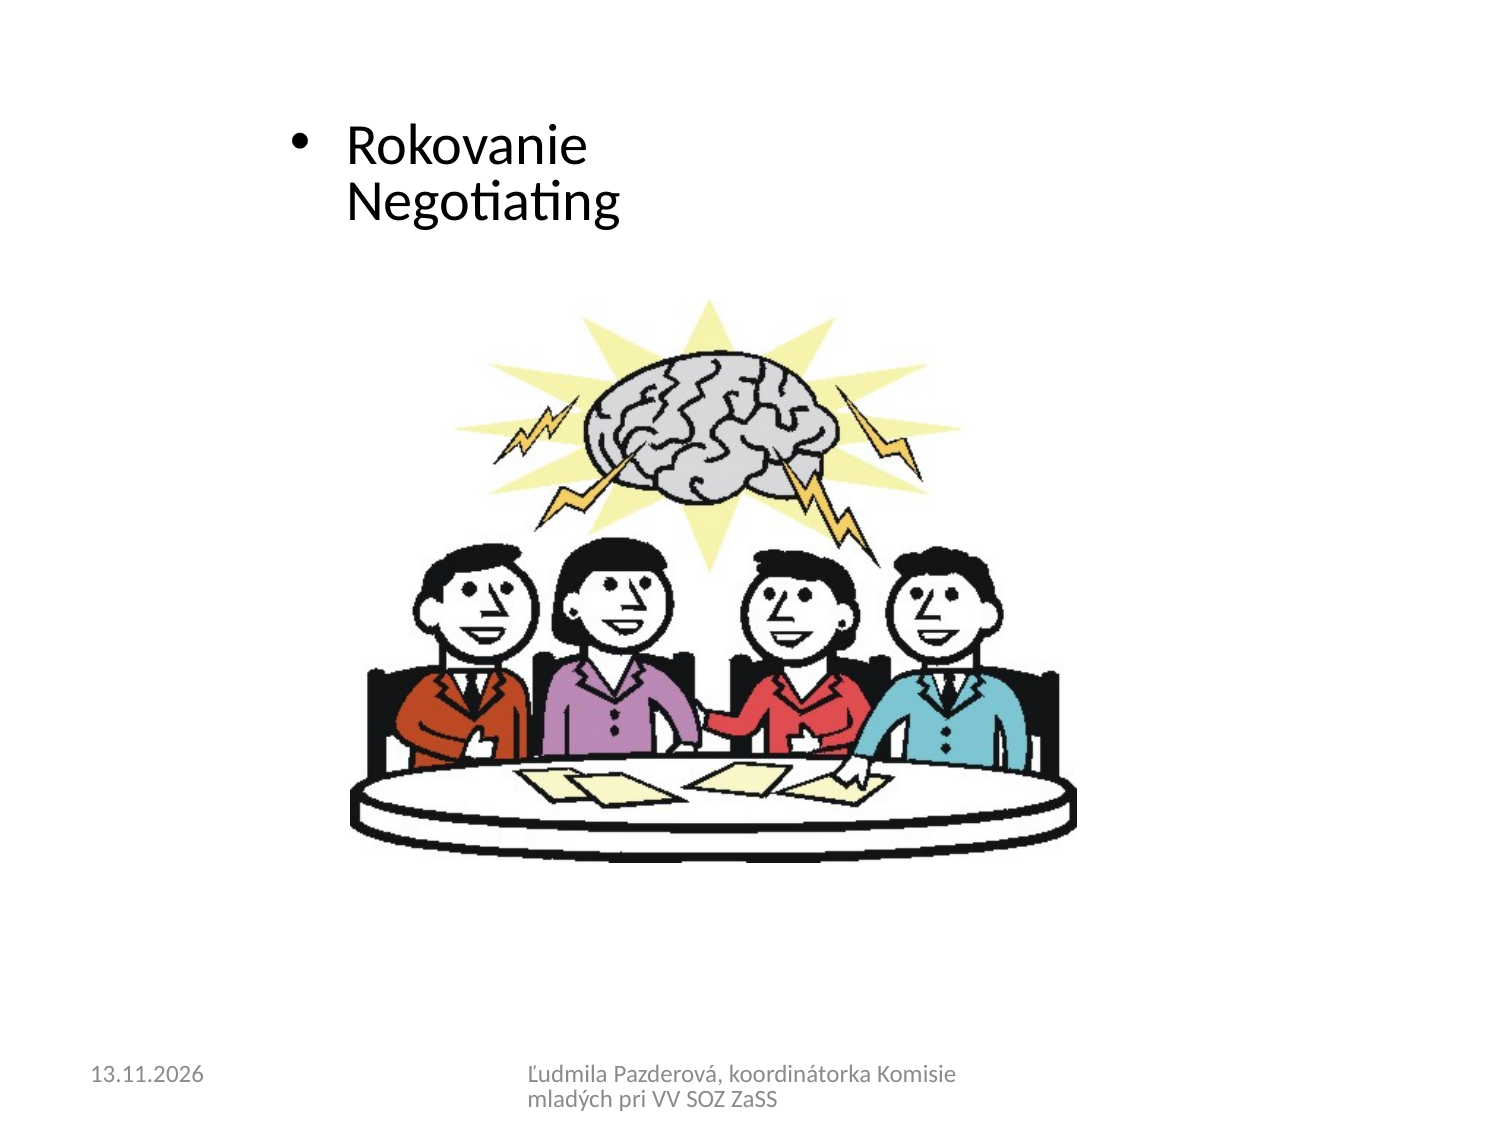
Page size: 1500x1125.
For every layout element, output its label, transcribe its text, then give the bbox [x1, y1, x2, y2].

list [349, 299, 1077, 863]
text_box Rokovanie Negotiating [200, 112, 1288, 240]
footer Ľudmila Pazderová, koordinátorka Komisie mladých pri VV SOZ ZaSS [512, 1042, 988, 1103]
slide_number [75, 1042, 425, 1103]
